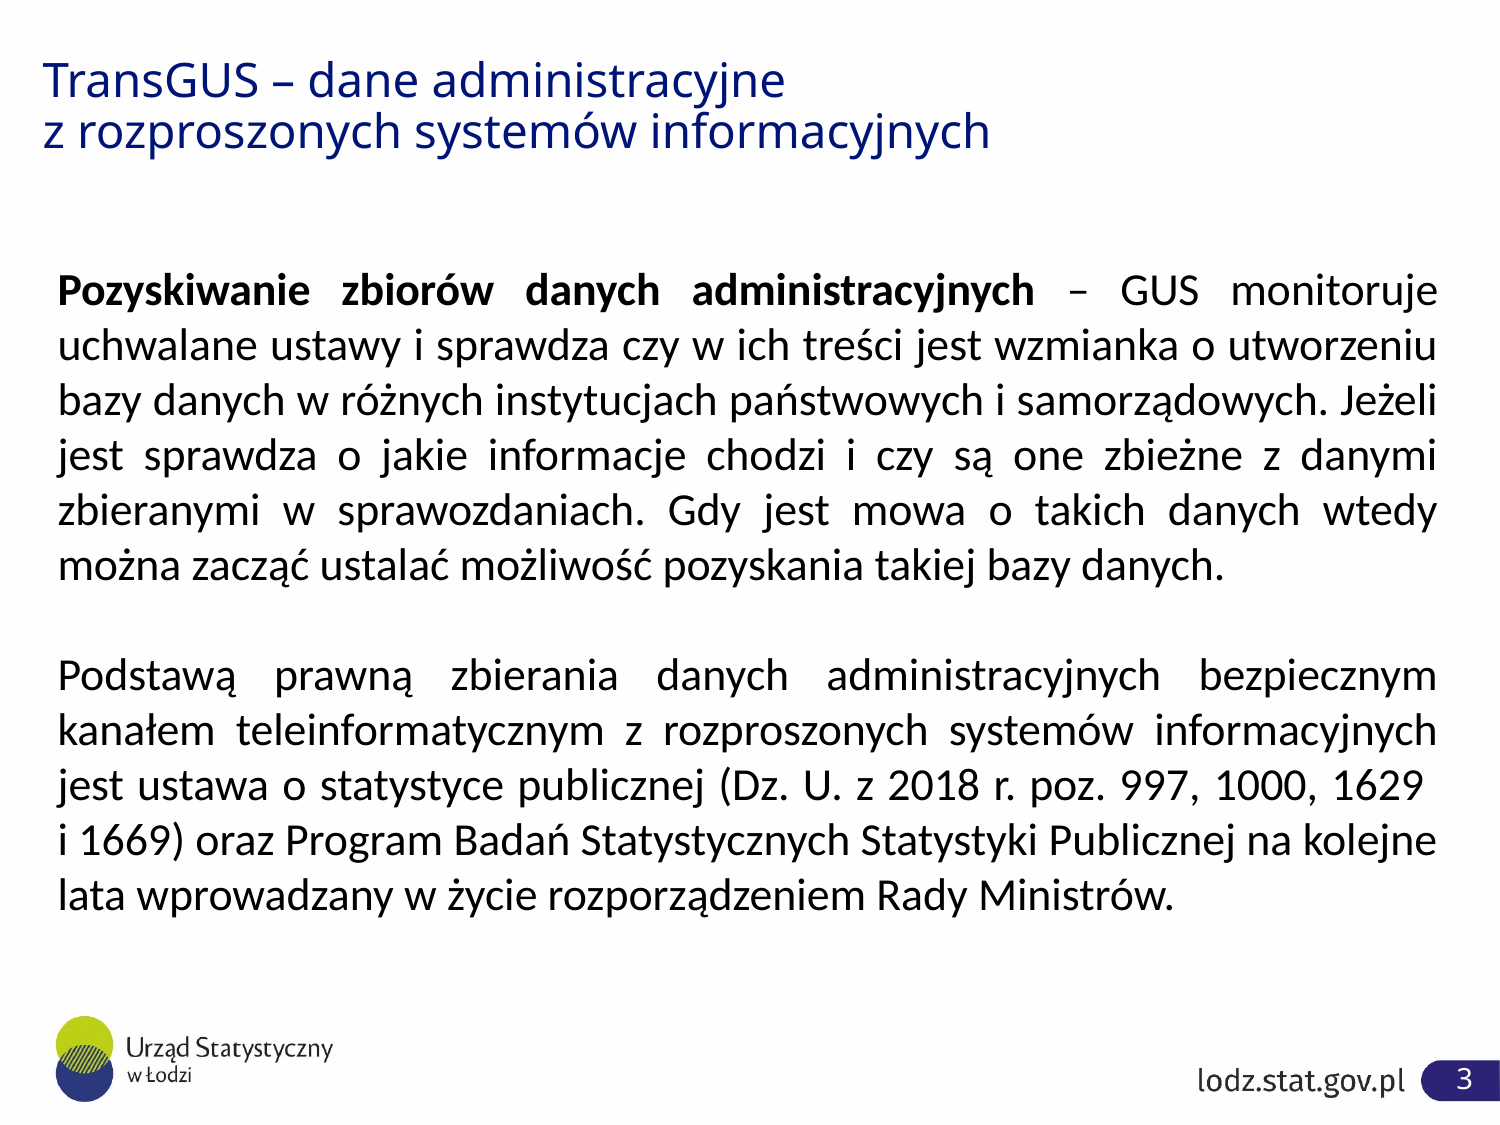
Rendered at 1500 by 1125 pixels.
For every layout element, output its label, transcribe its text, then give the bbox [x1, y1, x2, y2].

picture [0, 0, 1500, 1125]
text_box TransGUS – dane administracyjne z rozproszonych systemów informacyjnych [42, 48, 1465, 167]
text_box 1 [1390, 1061, 1450, 1100]
text_box Pozyskiwanie zbiorów danych administracyjnych – GUS monitoruje uchwalane ustawy i sprawdza czy w ich treści jest wzmianka o utworzeniu bazy danych w różnych instytucjach państwowych i samorządowych. Jeżeli jest sprawdza o jakie informacje chodzi i czy są one zbieżne z danymi zbieranymi w sprawozdaniach. Gdy jest mowa o takich danych wtedy można zacząć ustalać możliwość pozyskania takiej bazy danych. Podstawą prawną zbierania danych administracyjnych bezpiecznym kanałem teleinformatycznym z rozproszonych systemów informacyjnych jest ustawa o statystyce publicznej (Dz. U. z 2018 r. poz. 997, 1000, 1629 i 1669) oraz Program Badań Statystycznych Statystyki Publicznej na kolejne lata wprowadzany w życie rozporządzeniem Rady Ministrów. [42, 252, 1454, 928]
